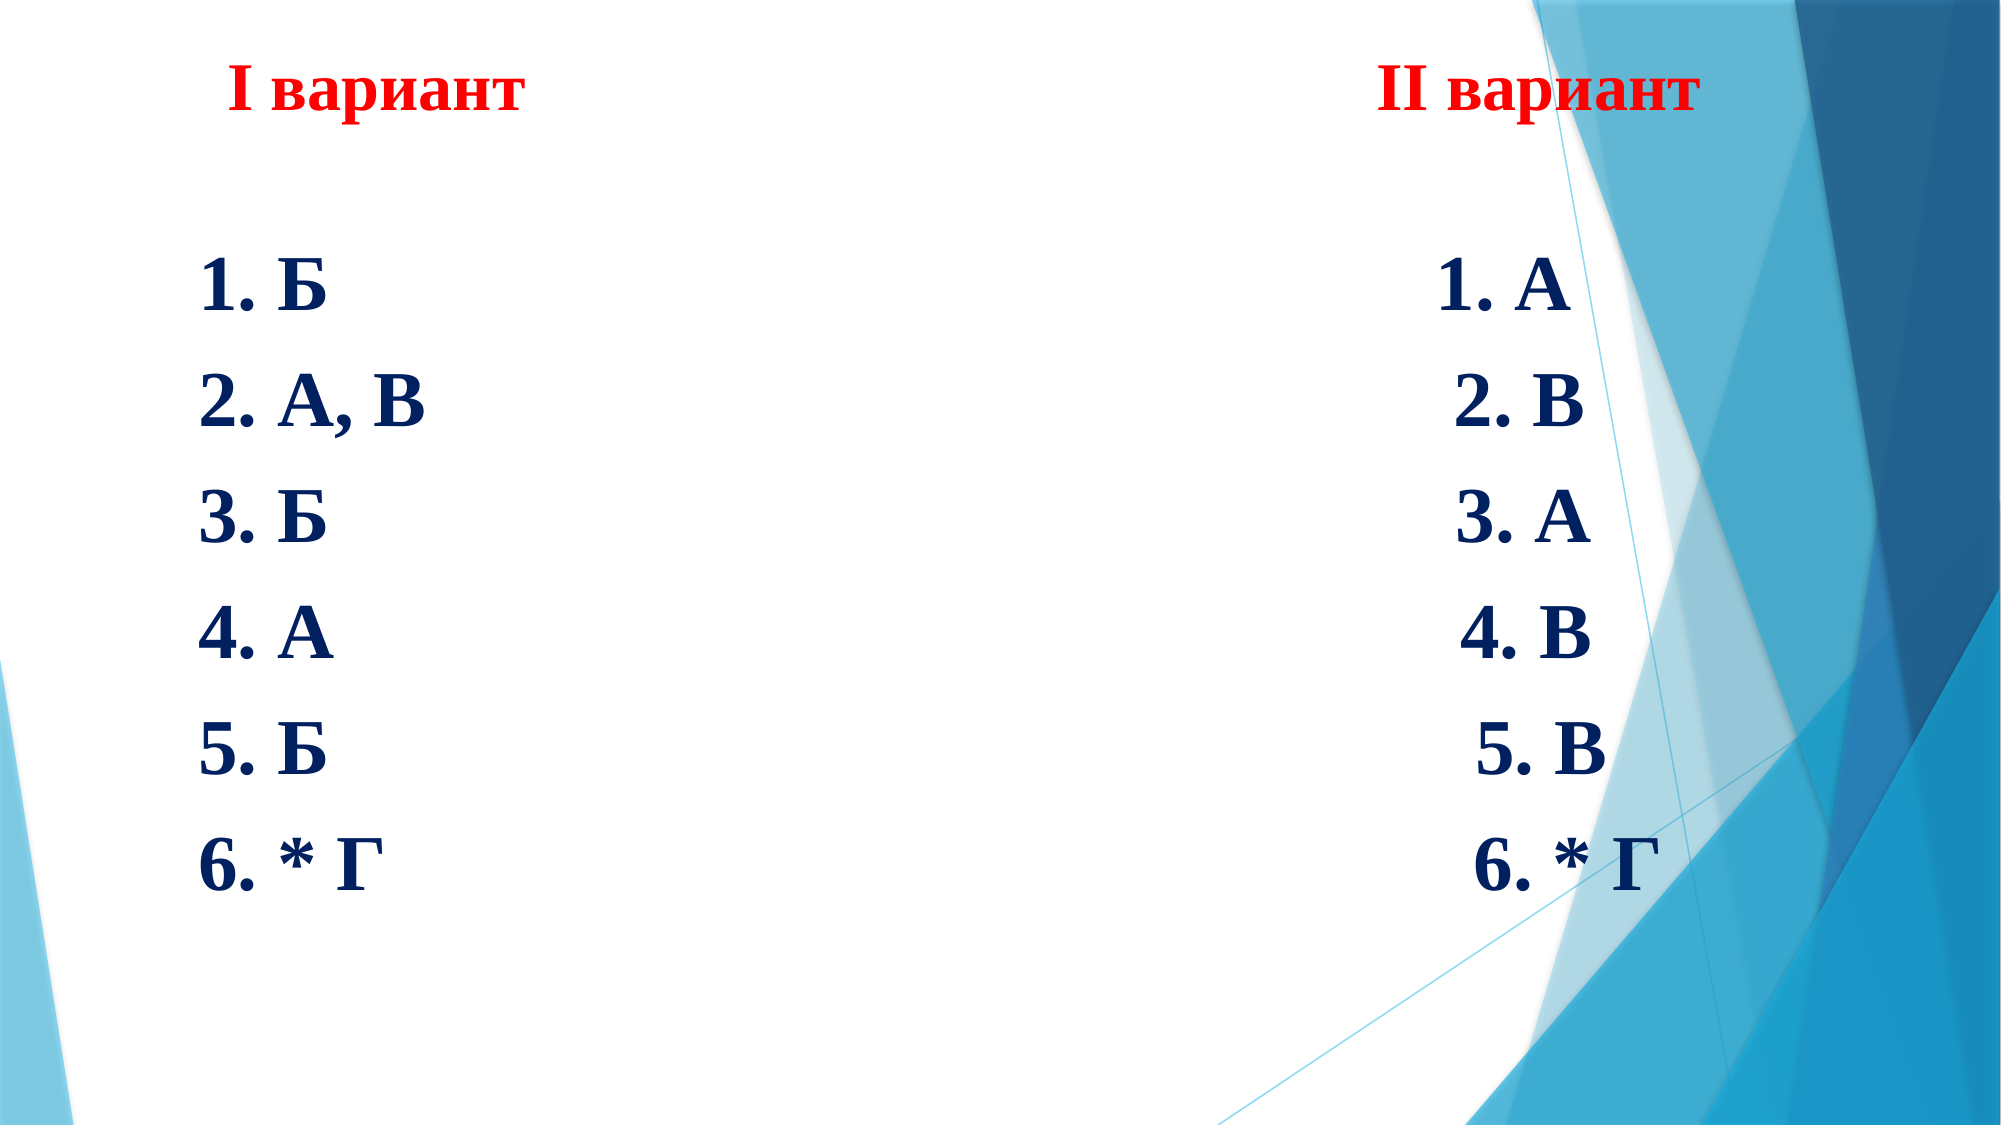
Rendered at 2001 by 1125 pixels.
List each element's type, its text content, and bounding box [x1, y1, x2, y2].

list 1. Б 1. А 2. А, В 2. В 3. Б 3. А 4. А 4. В 5. Б 5. В 6. * Г 6. * Г [183, 224, 1837, 1062]
title I вариант II вариант [50, 35, 1878, 133]
